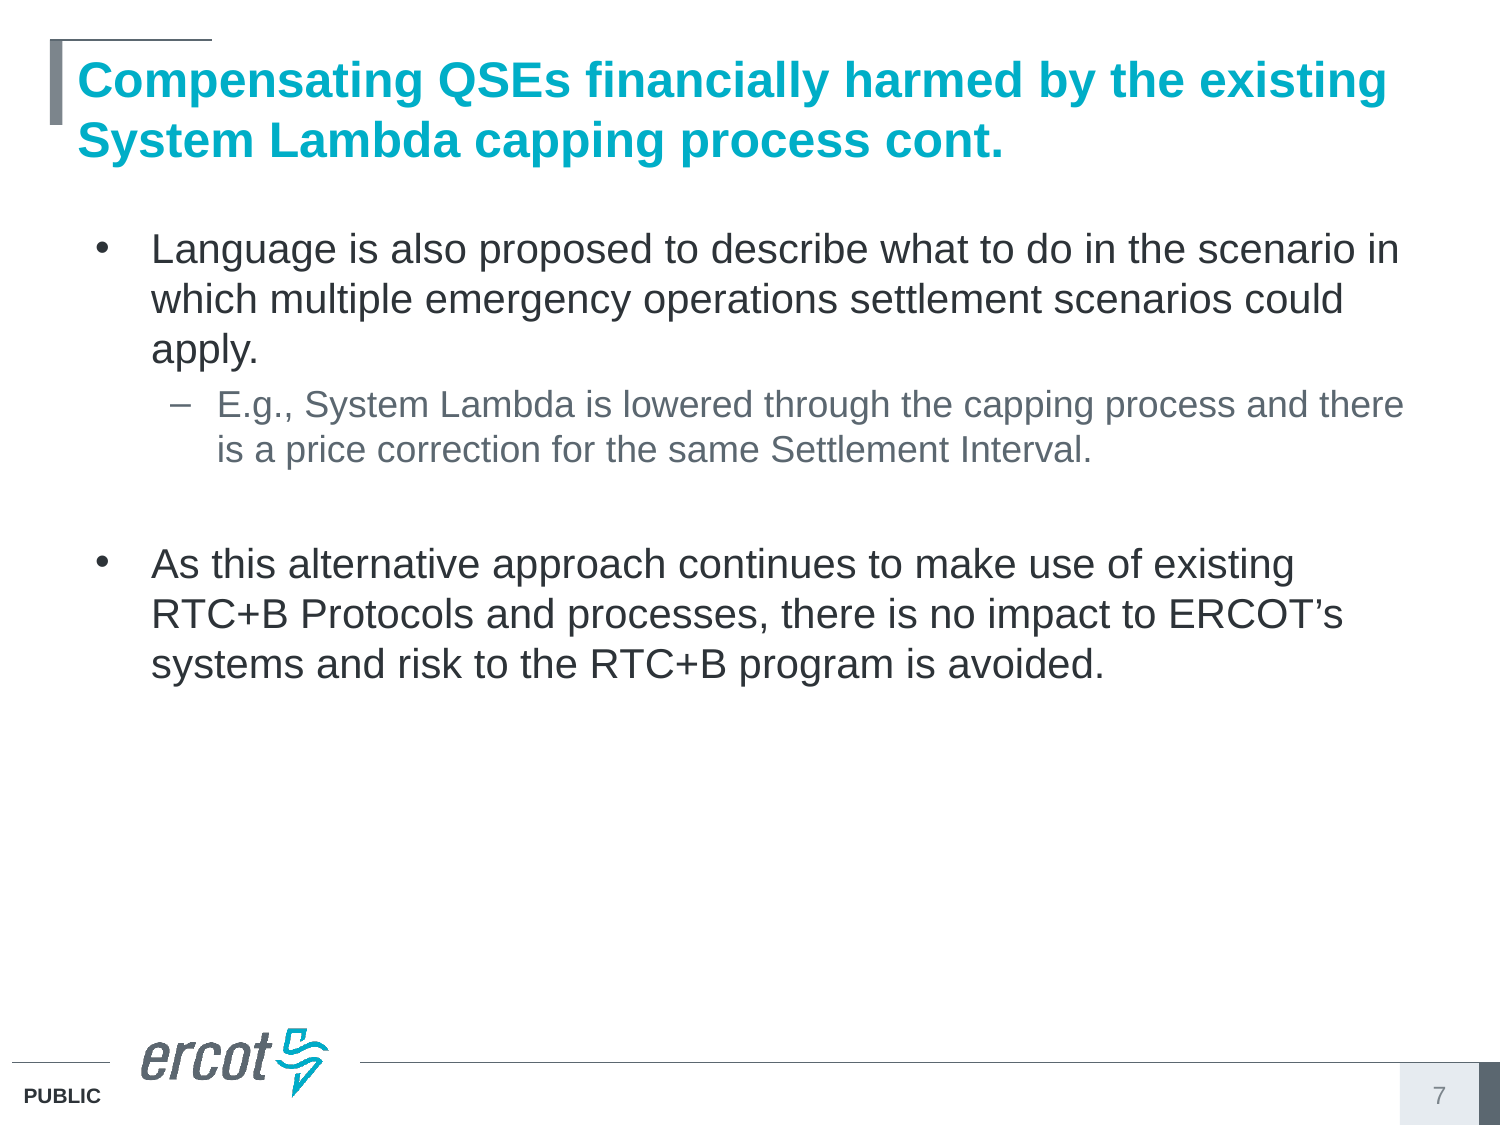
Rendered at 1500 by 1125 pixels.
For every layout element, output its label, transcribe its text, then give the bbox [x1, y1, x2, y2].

title Compensating QSEs financially harmed by the existing System Lambda capping process cont. [62, 39, 1450, 125]
picture [137, 1024, 332, 1100]
list Language is also proposed to describe what to do in the scenario in which multiple emergency operations settlement scenarios could apply. E.g., System Lambda is lowered through the capping process and there is a price correction for the same Settlement Interval. As this alternative approach continues to make use of existing RTC+B Protocols and processes, there is no impact to ERCOT’s systems and risk to the RTC+B program is avoided. [50, 177, 1450, 992]
slide_number 7 [1400, 1076, 1480, 1113]
